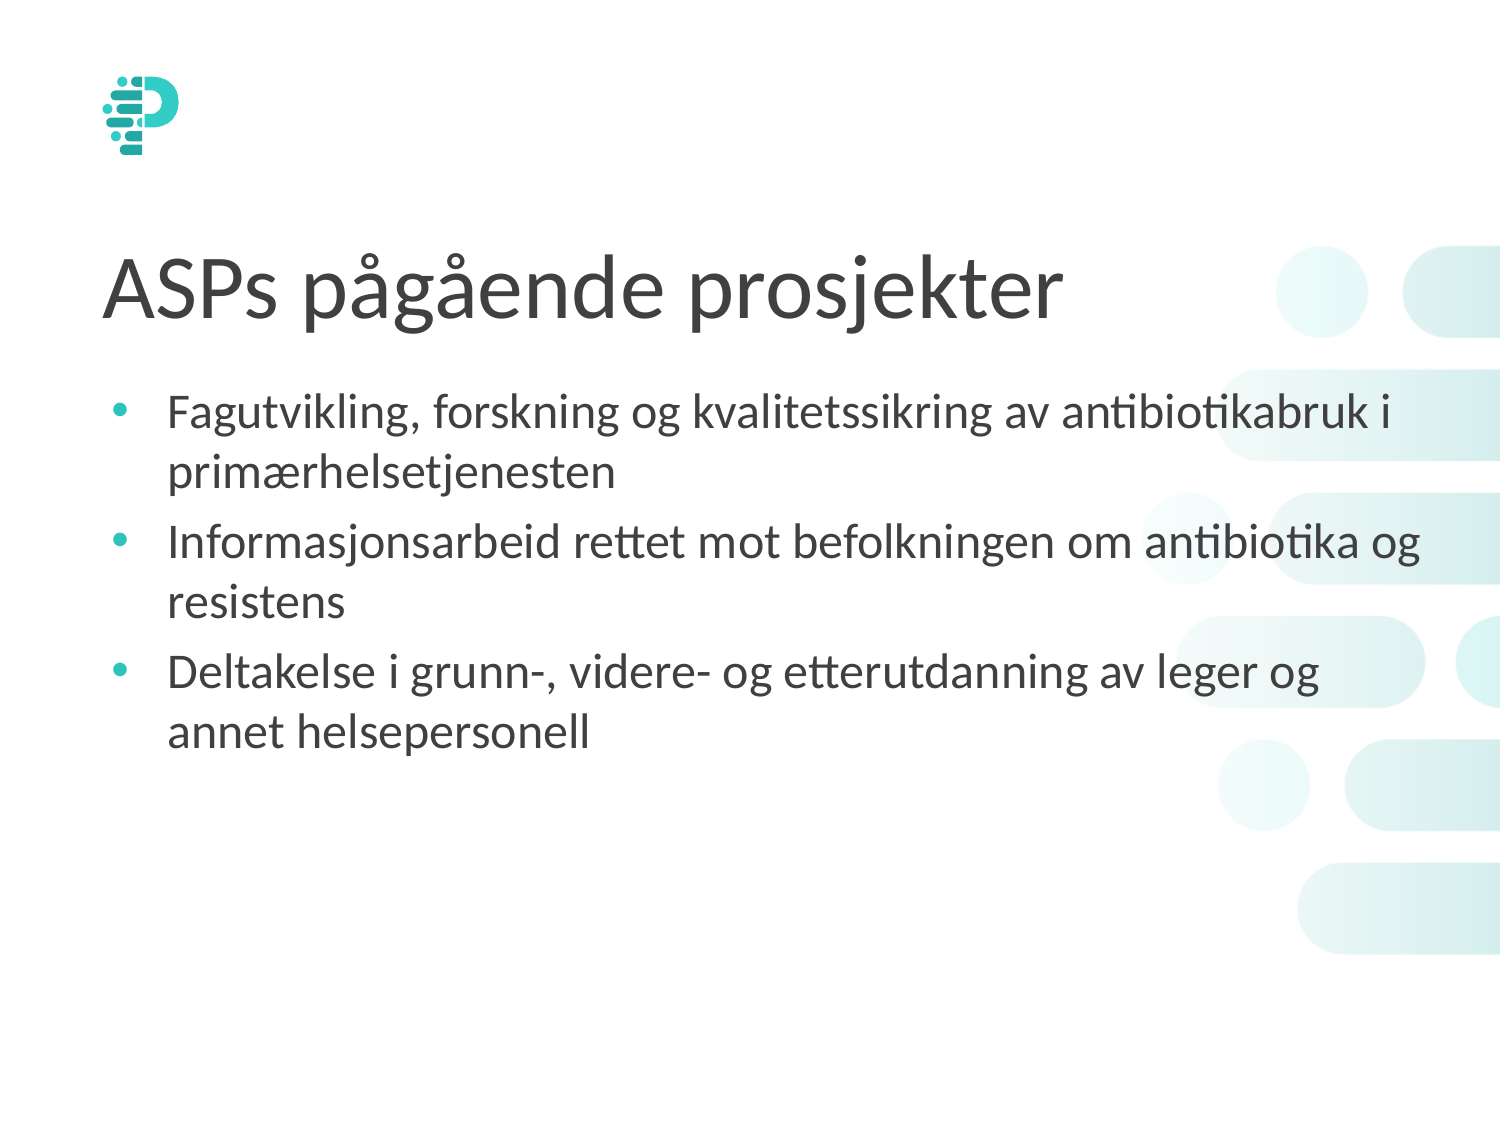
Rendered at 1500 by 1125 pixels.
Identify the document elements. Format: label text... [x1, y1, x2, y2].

title ASPs pågående prosjekter [87, 188, 1438, 376]
list Fagutvikling, forskning og kvalitetssikring av antibiotikabruk i primærhelsetjenesten Informasjonsarbeid rettet mot befolkningen om antibiotika og resistens Deltakelse i grunn-, videre- og etterutdanning av leger og annet helsepersonell [87, 376, 1438, 964]
